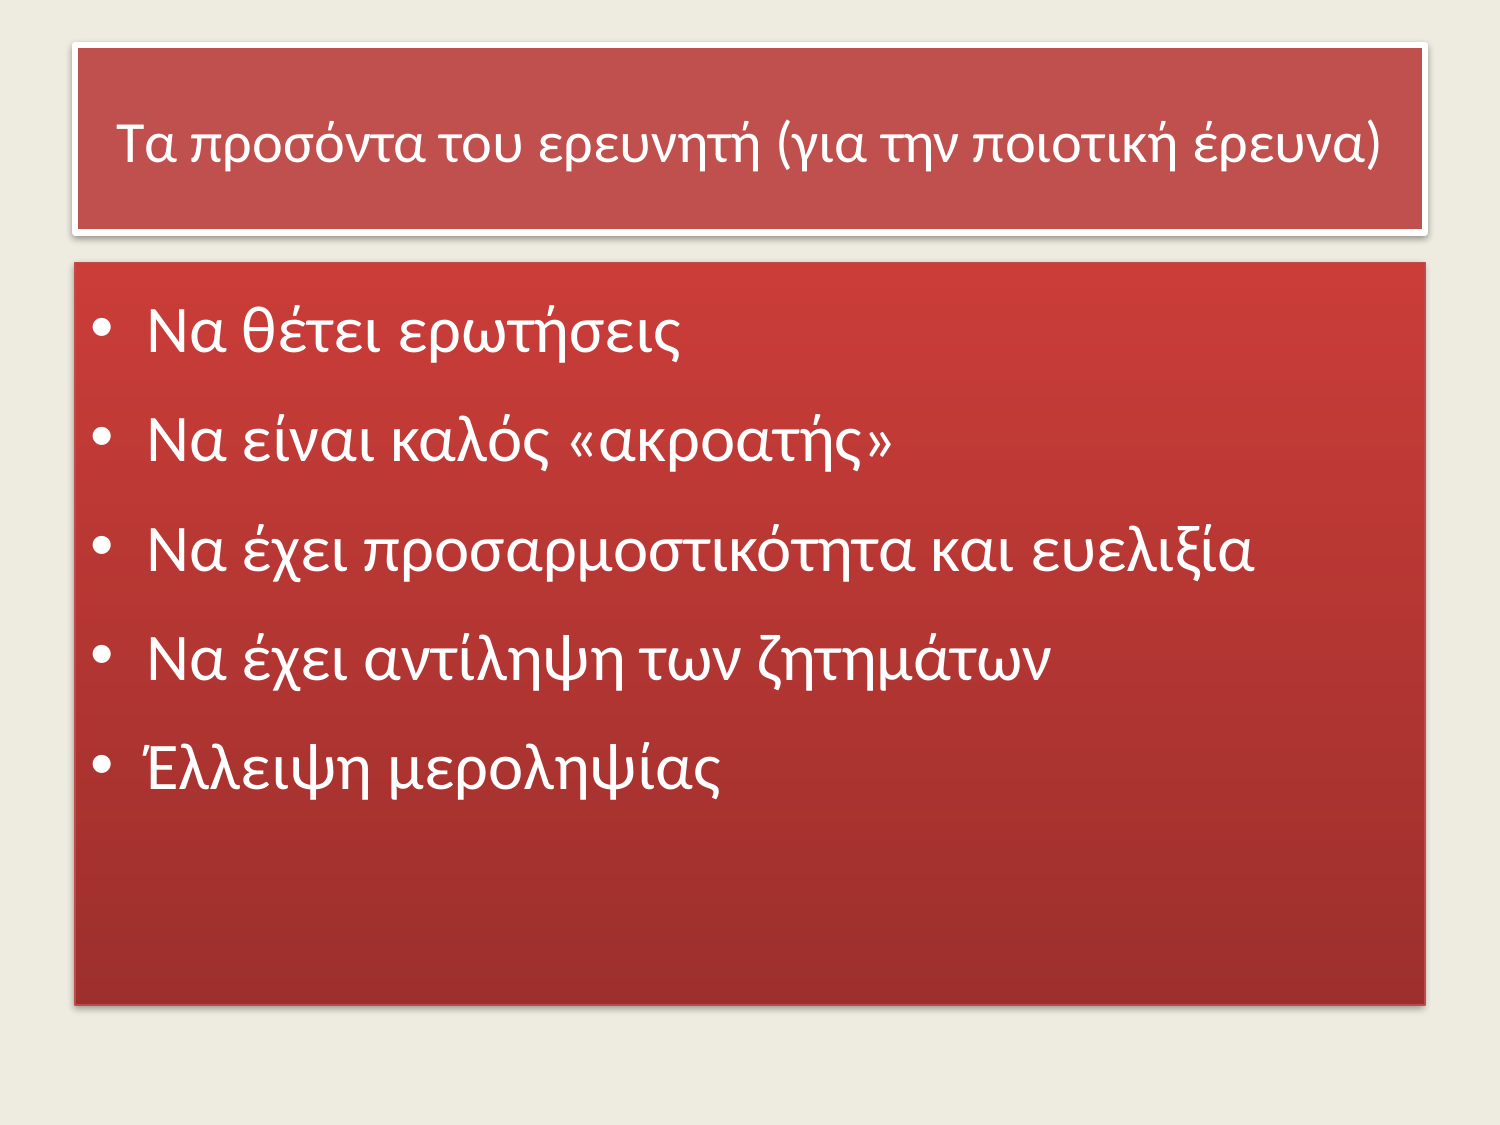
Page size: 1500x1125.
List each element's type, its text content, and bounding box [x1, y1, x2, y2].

list Να θέτει ερωτήσεις Να είναι καλός «ακροατής» Να έχει προσαρμοστικότητα και ευελιξία Να έχει αντίληψη των ζητημάτων Έλλειψη μεροληψίας [74, 262, 1426, 1006]
title Τα προσόντα του ερευνητή (για την ποιοτική έρευνα) [72, 42, 1428, 236]
